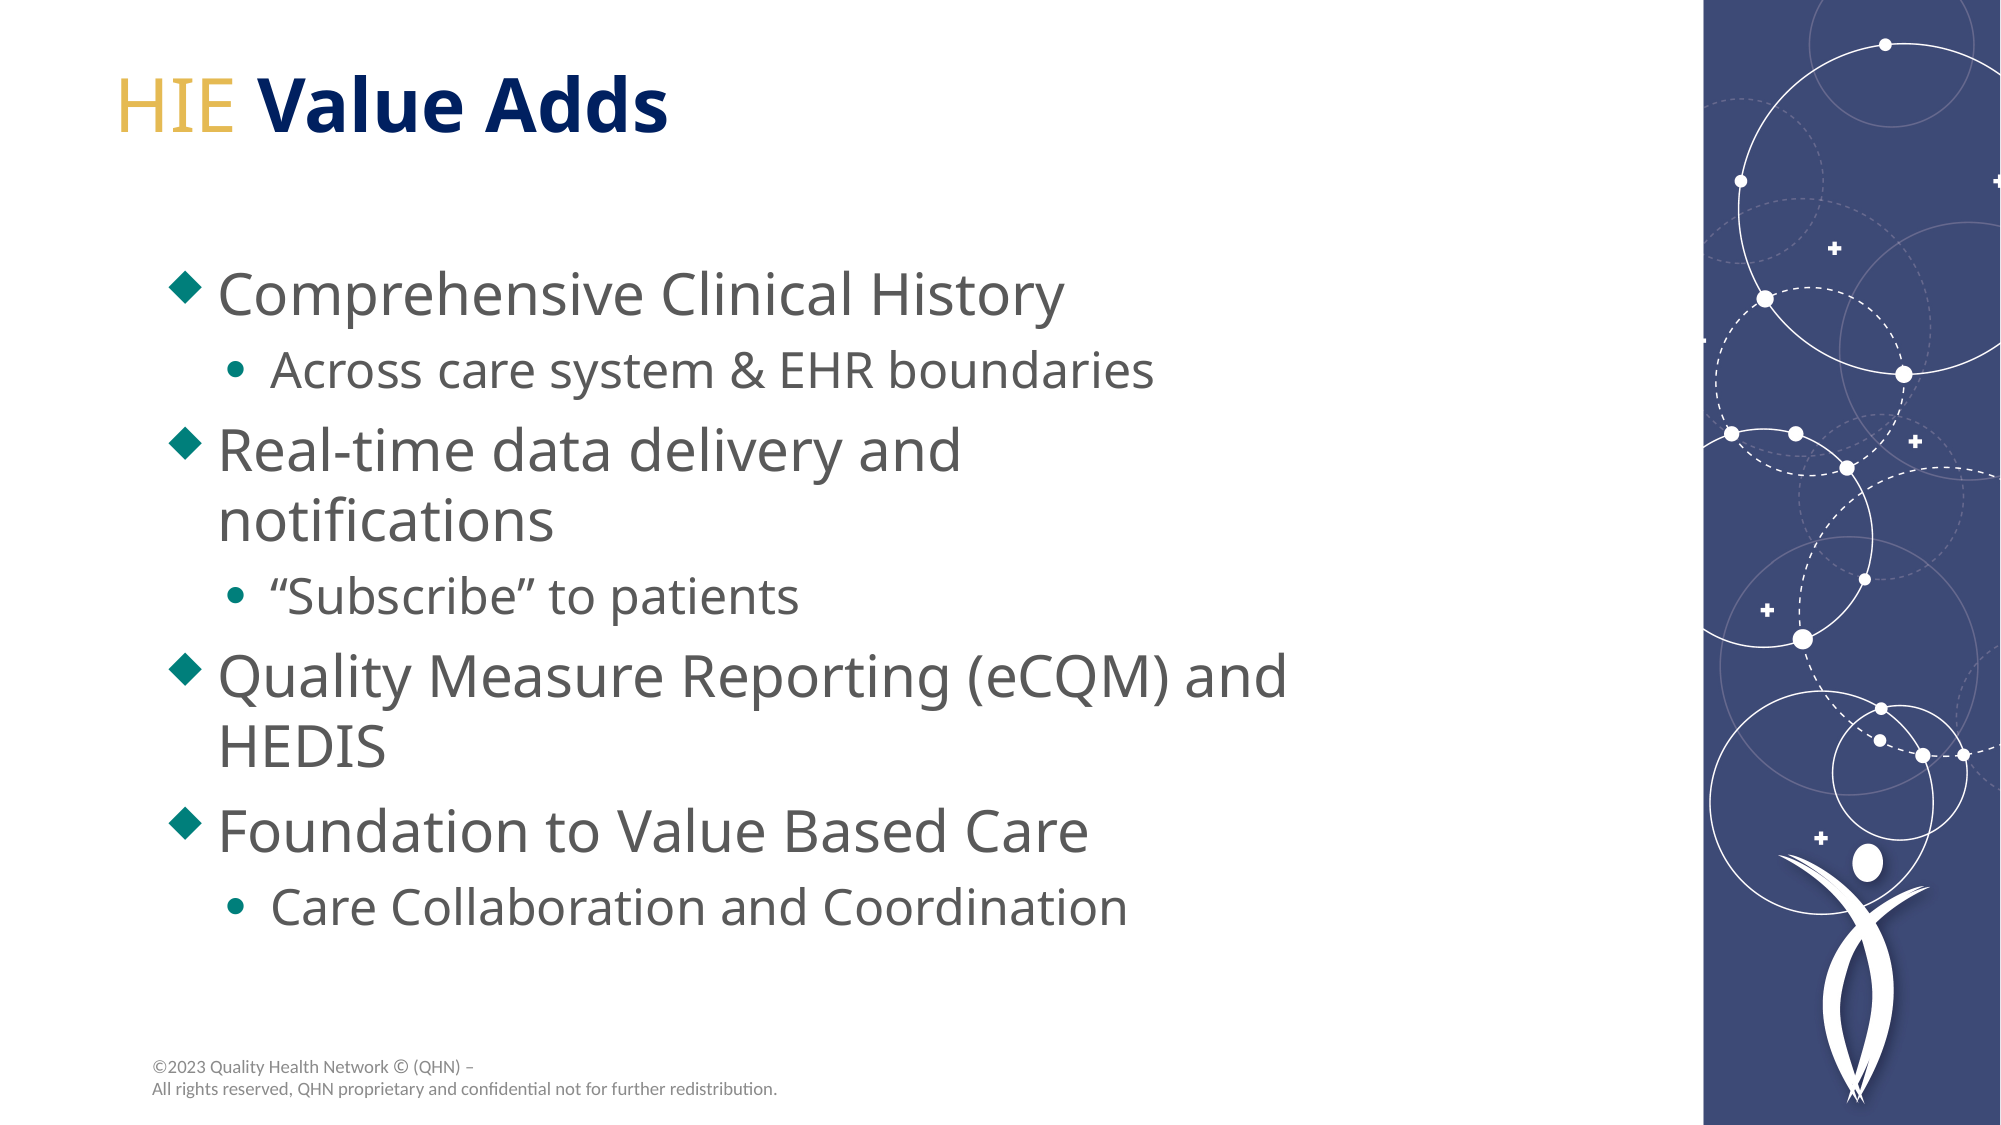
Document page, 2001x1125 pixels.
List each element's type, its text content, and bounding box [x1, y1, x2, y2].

picture [0, 0, 2001, 1125]
text_box HIE Value Adds [99, 49, 1338, 145]
text_box Comprehensive Clinical History Across care system & EHR boundaries Real-time data delivery and notifications “Subscribe” to patients Quality Measure Reporting (eCQM) and HEDIS Foundation to Value Based Care Care Collaboration and Coordination [150, 249, 1325, 892]
